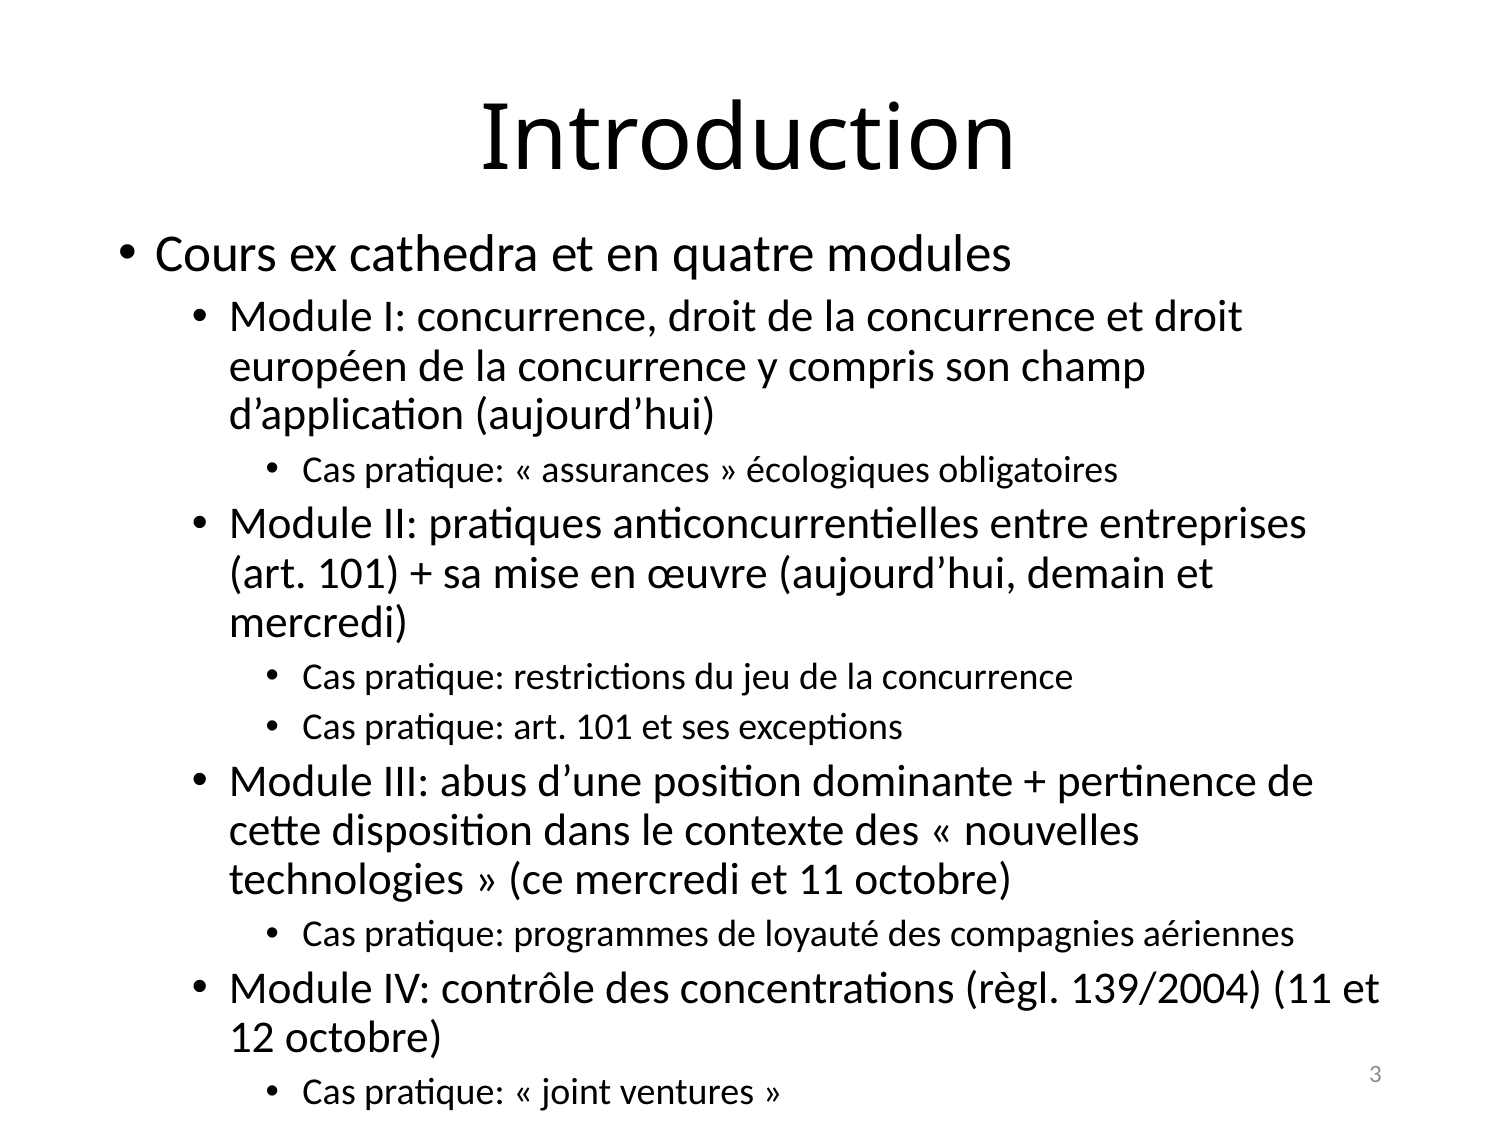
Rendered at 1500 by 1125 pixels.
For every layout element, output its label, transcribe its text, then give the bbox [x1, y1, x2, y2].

title Introduction [103, 31, 1397, 218]
slide_number 3 [1059, 1042, 1397, 1103]
list Cours ex cathedra et en quatre modules Module I: concurrence, droit de la concurrence et droit européen de la concurrence y compris son champ d’application (aujourd’hui) Cas pratique: « assurances » écologiques obligatoires Module II: pratiques anticoncurrentielles entre entreprises (art. 101) + sa mise en œuvre (aujourd’hui, demain et mercredi) Cas pratique: restrictions du jeu de la concurrence Cas pratique: art. 101 et ses exceptions Module III: abus d’une position dominante + pertinence de cette disposition dans le contexte des « nouvelles technologies » (ce mercredi et 11 octobre) Cas pratique: programmes de loyauté des compagnies aériennes Module IV: contrôle des concentrations (règl. 139/2004) (11 et 12 octobre) Cas pratique: « joint ventures » [103, 218, 1397, 1125]
